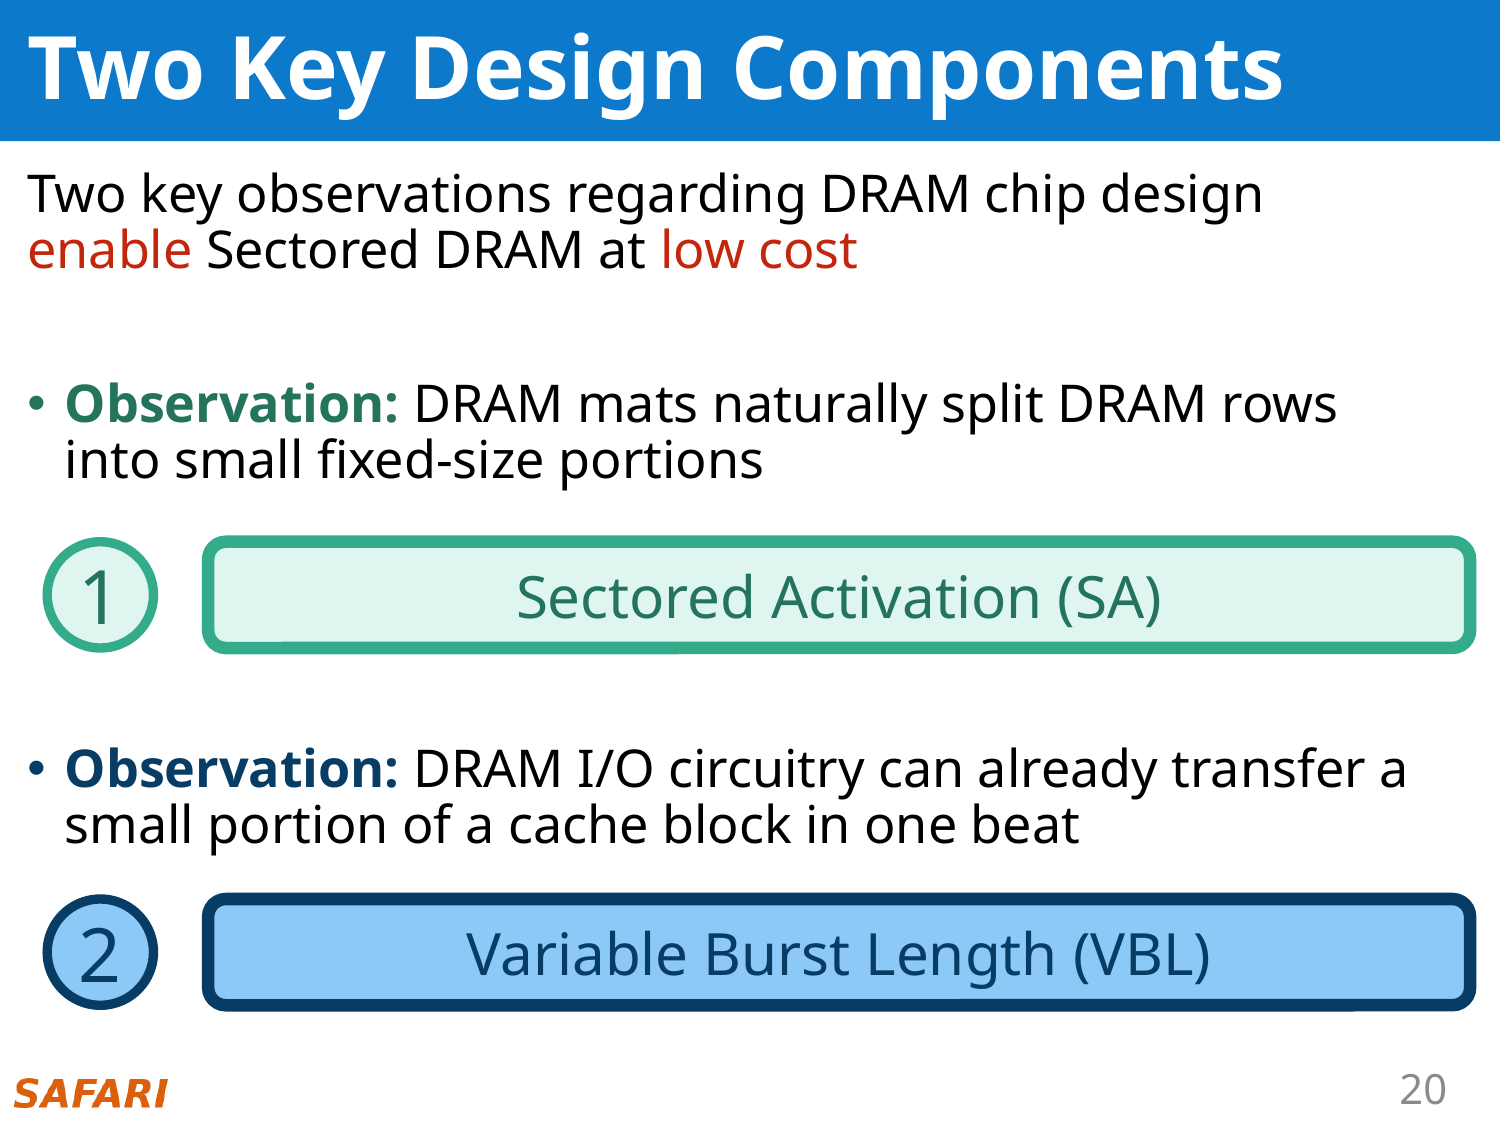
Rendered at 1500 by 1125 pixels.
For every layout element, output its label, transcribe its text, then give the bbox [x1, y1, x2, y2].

text_box Variable Burst Length (VBL) [207, 897, 1472, 1007]
title Two Key Design Components [12, 1, 1487, 127]
picture [12, 1070, 173, 1117]
text_box 1 [46, 540, 155, 650]
text_box 2 [46, 897, 155, 1007]
list Two key observations regarding DRAM chip design enable Sectored DRAM at low cost Observation: DRAM mats naturally split DRAM rows into small fixed-size portions Observation: DRAM I/O circuitry can already transfer a small portion of a cache block in one beat [12, 159, 1487, 1052]
text_box Sectored Activation (SA) [207, 540, 1472, 650]
